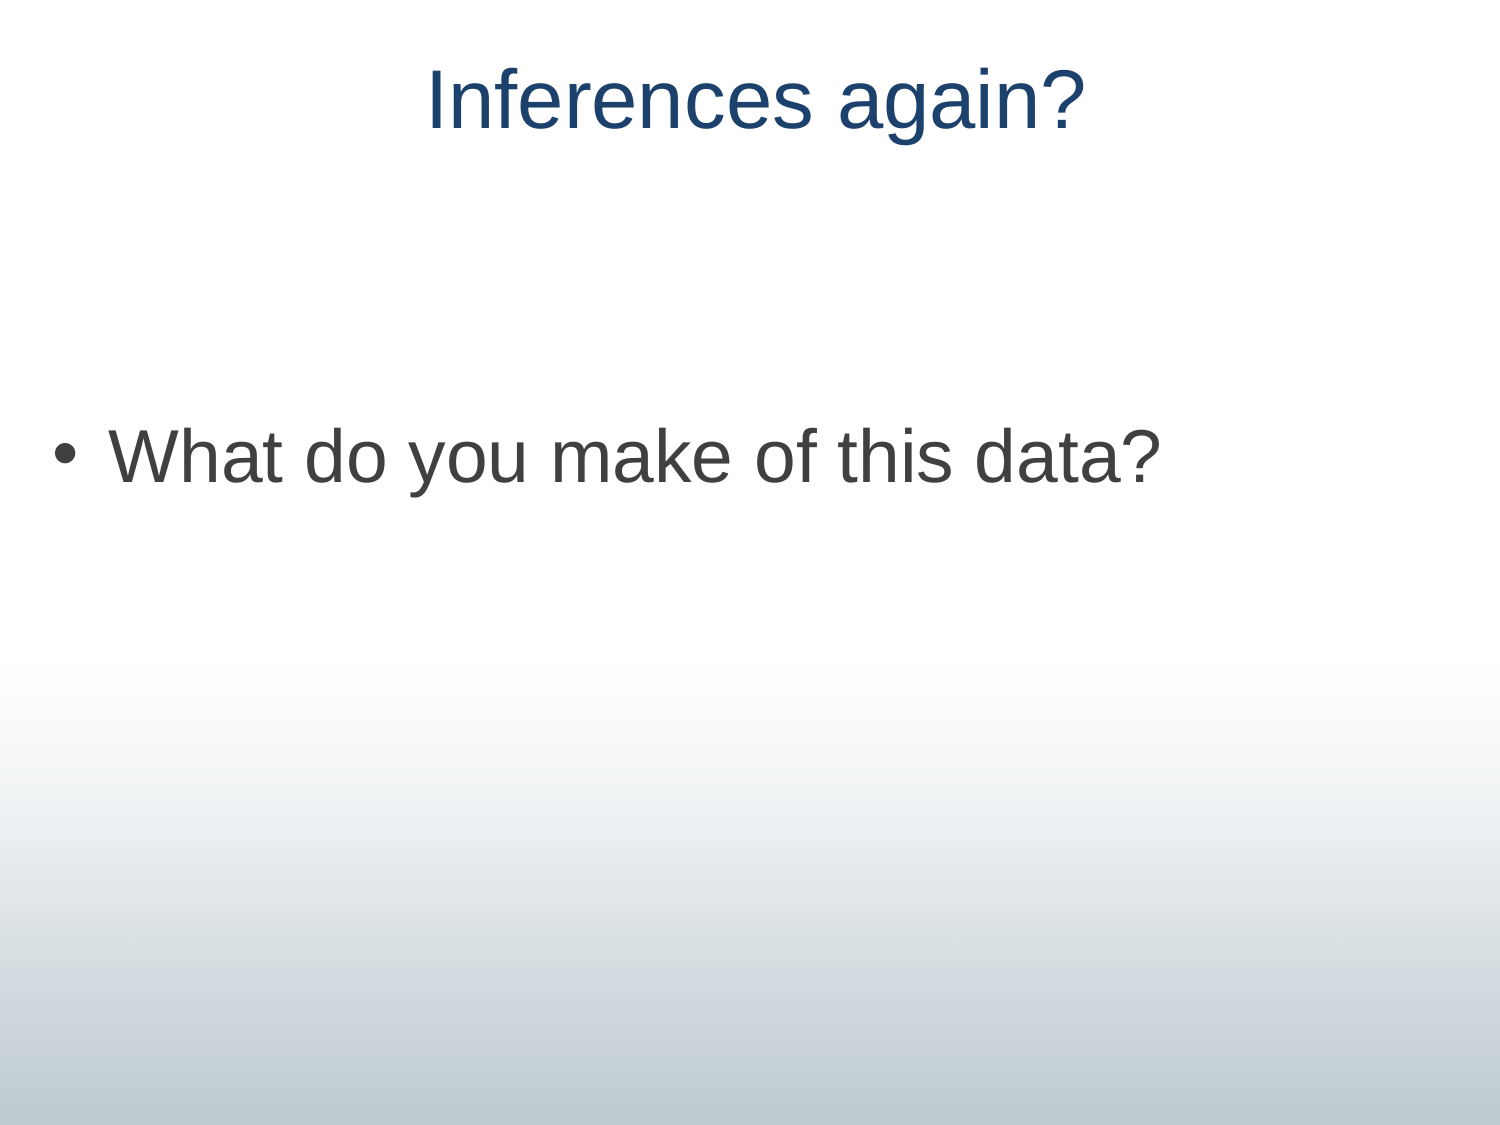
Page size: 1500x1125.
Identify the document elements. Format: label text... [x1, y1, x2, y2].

list What do you make of this data? [37, 399, 1475, 1088]
title Inferences again? [37, 37, 1475, 163]
picture [0, 0, 1500, 1125]
